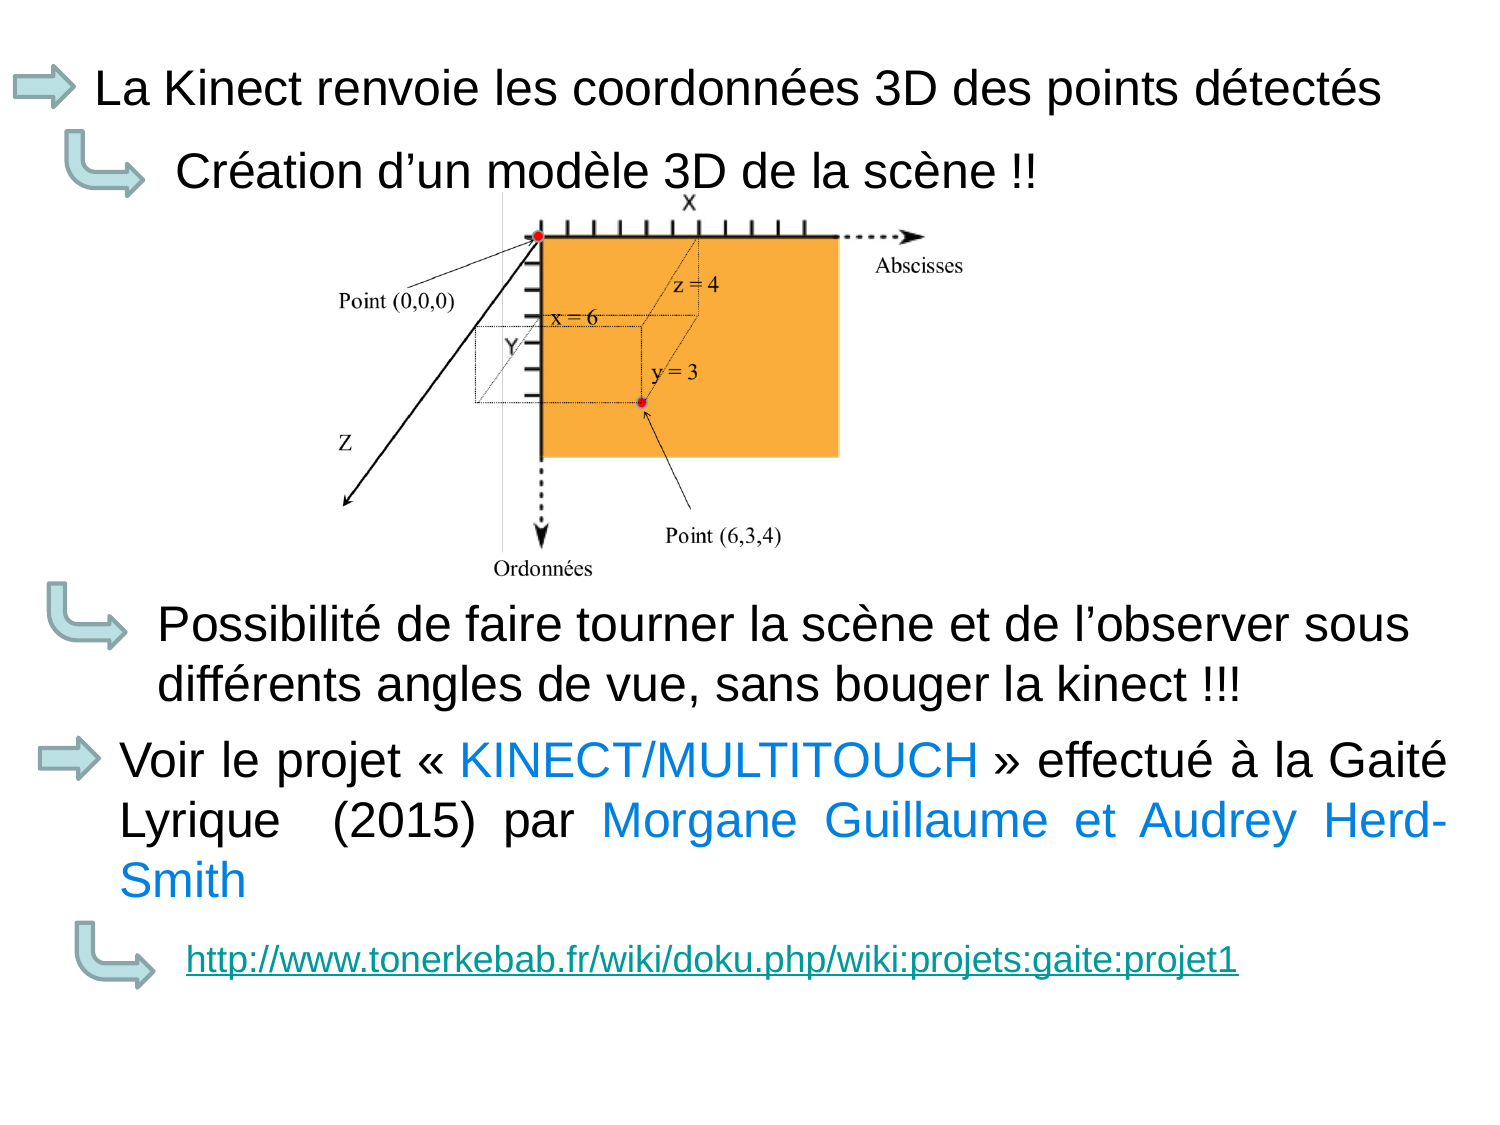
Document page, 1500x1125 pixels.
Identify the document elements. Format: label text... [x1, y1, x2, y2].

text_box http://www.tonerkebab.fr/wiki/doku.php/wiki:projets:gaite:projet1 [171, 927, 1351, 987]
picture [324, 192, 999, 595]
text_box [46, 581, 128, 651]
text_box [64, 129, 146, 199]
text_box [12, 63, 77, 110]
text_box [37, 735, 102, 781]
text_box [74, 920, 156, 990]
text_box Voir le projet « KINECT/MULTITOUCH » effectué à la Gaité Lyrique (2015) par Morgane Guillaume et Audrey Herd-Smith [104, 719, 1464, 915]
text_box Création d’un modèle 3D de la scène !! [160, 131, 1341, 206]
text_box La Kinect renvoie les coordonnées 3D des points détectés [79, 48, 1439, 123]
text_box Possibilité de faire tourner la scène et de l’observer sous différents angles de vue, sans bouger la kinect !!! [143, 583, 1449, 719]
